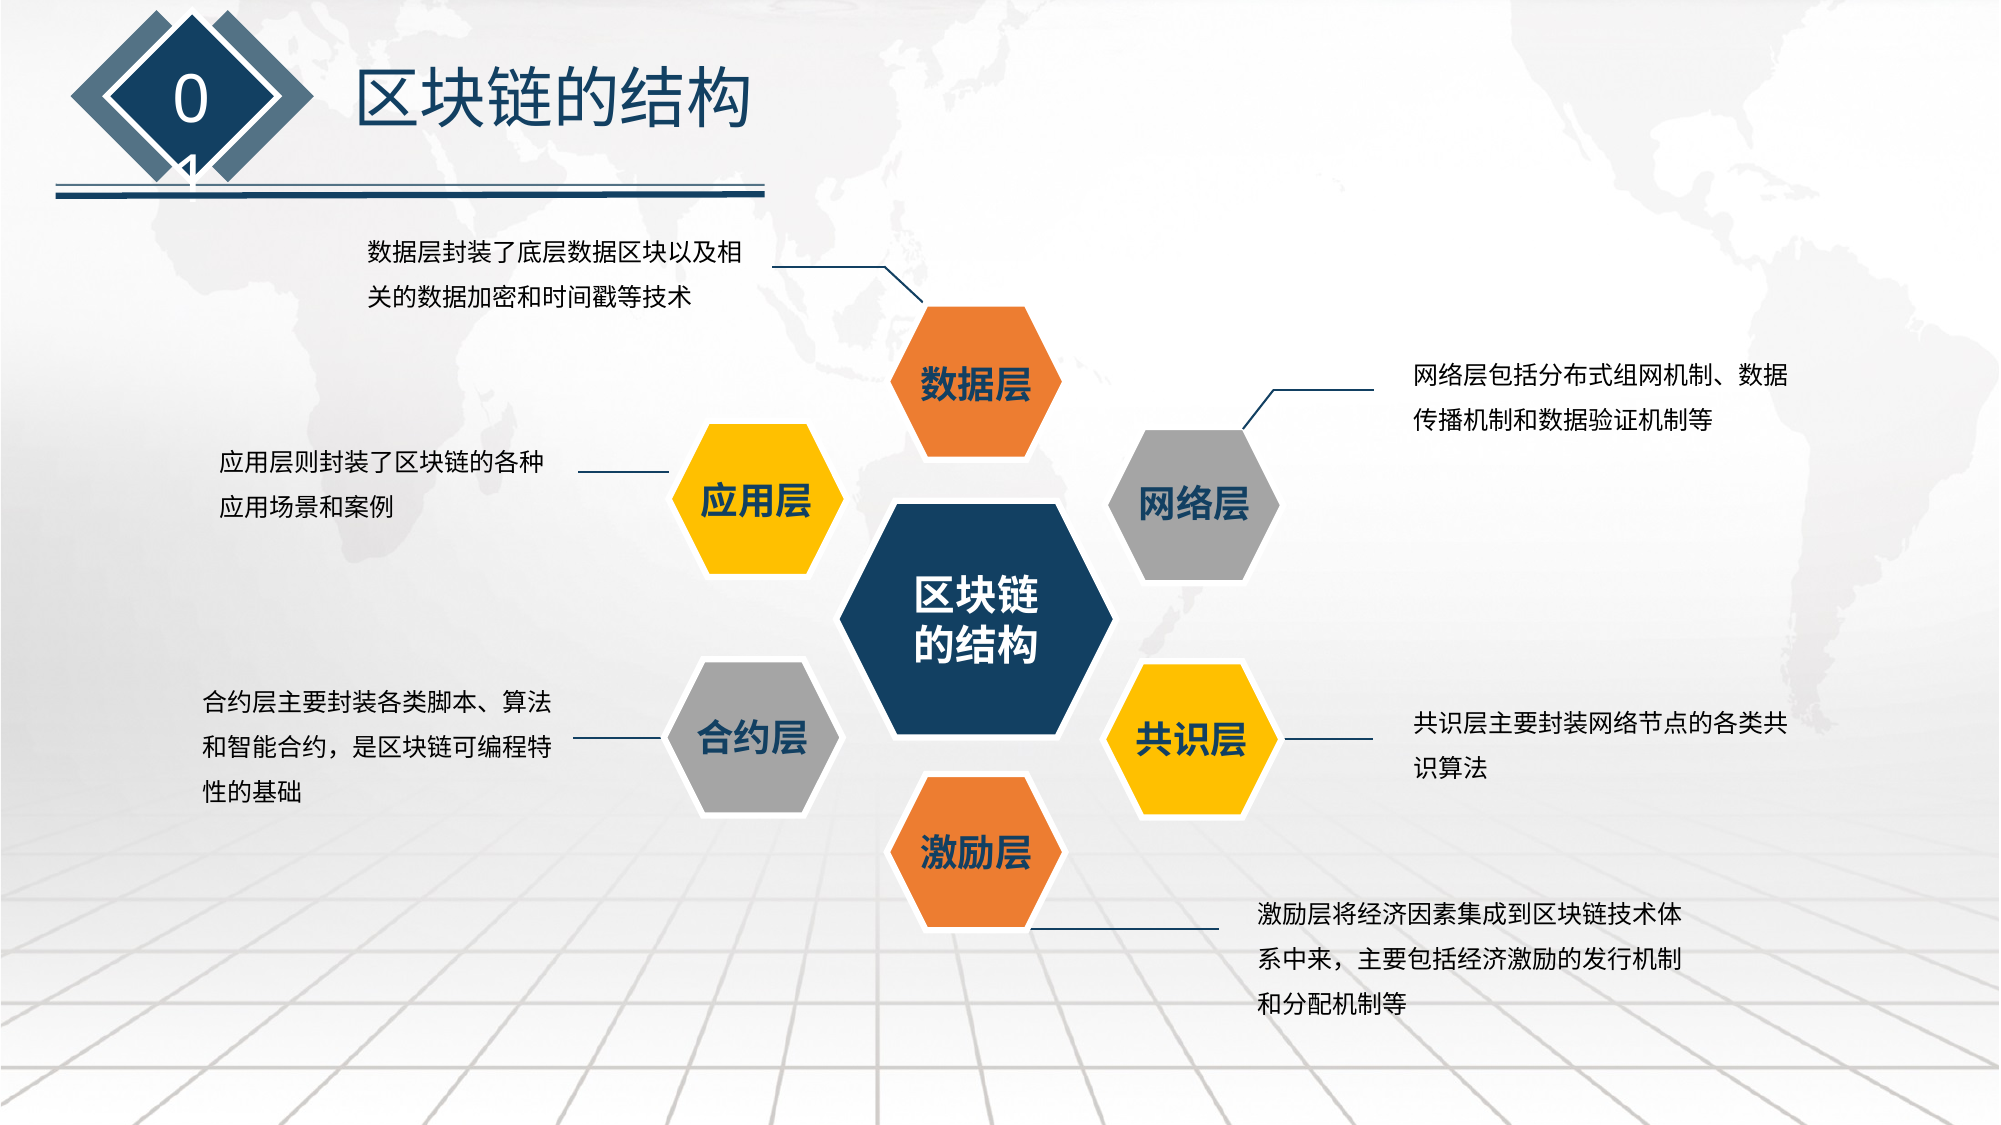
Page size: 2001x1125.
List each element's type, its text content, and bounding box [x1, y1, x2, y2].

picture [0, 0, 1999, 1125]
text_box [836, 500, 1117, 738]
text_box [668, 420, 848, 578]
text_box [55, 35, 1004, 196]
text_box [771, 266, 927, 306]
text_box 激励层将经济因素集成到区块链技术体系中来，主要包括经济激励的发行机制和分配机制等 [1242, 876, 1700, 1026]
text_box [886, 303, 1066, 460]
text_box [1104, 426, 1284, 584]
text_box 共识层主要封装网络节点的各类共识算法 [1398, 684, 1810, 790]
text_box 网络层包括分布式组网机制、数据传播机制和数据验证机制等 [1398, 337, 1810, 443]
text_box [1102, 661, 1282, 818]
text_box 数据层封装了底层数据区块以及相关的数据加密和时间戳等技术 [352, 213, 765, 319]
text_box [886, 773, 1066, 931]
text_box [1242, 389, 1375, 430]
text_box 应用层则封装了区块链的各种应用场景和案例 [205, 423, 574, 529]
text_box 合约层主要封装各类脚本、算法和智能合约，是区块链可编程特性的基础 [187, 664, 574, 814]
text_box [663, 659, 843, 816]
